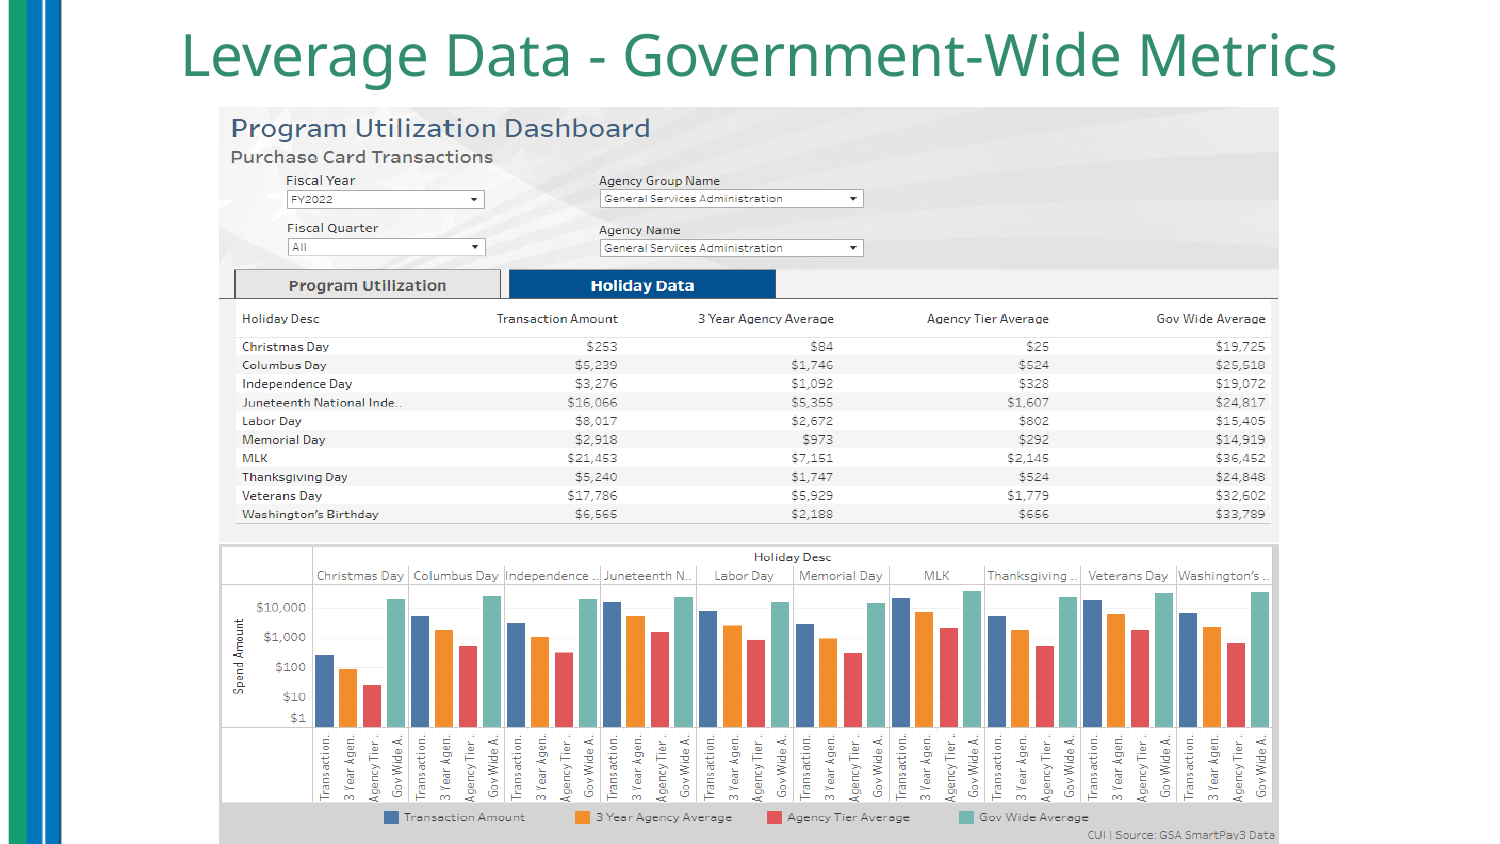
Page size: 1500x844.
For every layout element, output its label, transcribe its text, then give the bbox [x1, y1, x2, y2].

picture [29, 0, 1500, 844]
title Leverage Data - Government-Wide Metrics [122, 0, 1397, 106]
picture [0, 0, 26, 844]
